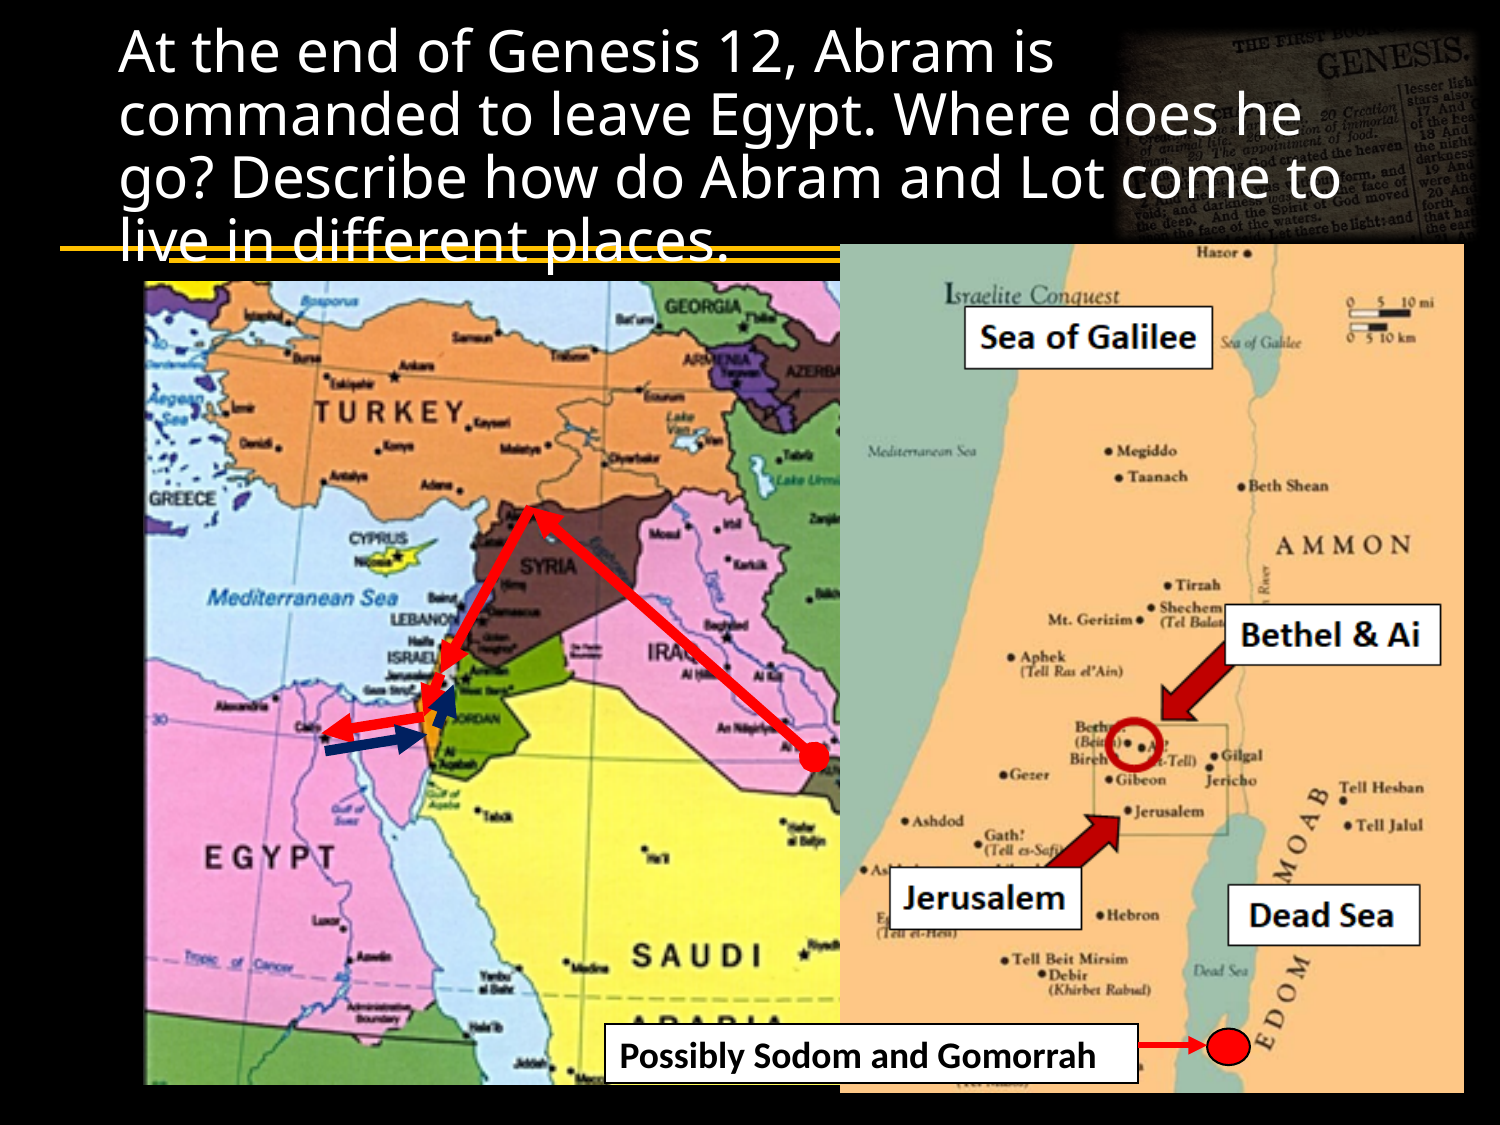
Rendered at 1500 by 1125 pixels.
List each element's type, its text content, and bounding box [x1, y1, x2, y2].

picture [143, 244, 1464, 1093]
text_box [530, 507, 815, 758]
picture [1120, 36, 1472, 234]
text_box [423, 673, 441, 717]
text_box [324, 734, 428, 752]
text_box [440, 507, 531, 674]
title At the end of Genesis 12, Abram is commanded to leave Egypt. Where does he go? Describe how do Abram and Lot come to live in different places. [103, 59, 1397, 237]
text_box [436, 684, 454, 728]
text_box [321, 716, 424, 734]
